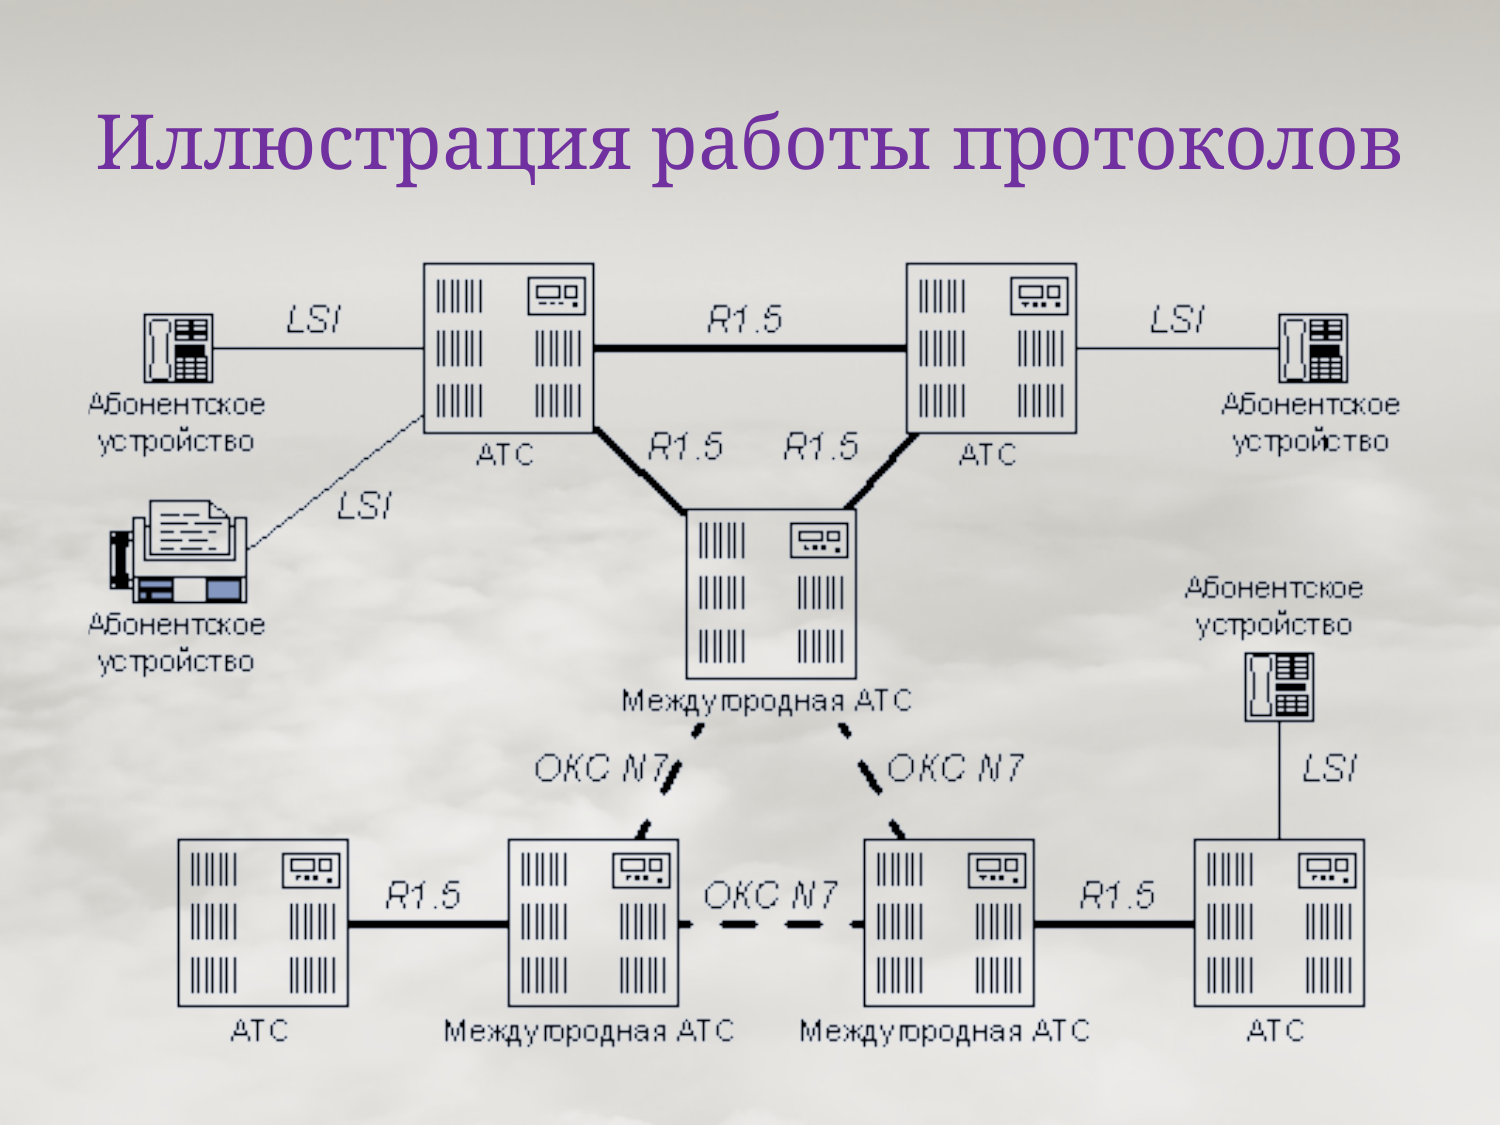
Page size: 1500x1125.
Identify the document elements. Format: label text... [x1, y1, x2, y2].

title Иллюстрация работы протоколов [75, 45, 1425, 233]
picture [88, 248, 1412, 1061]
